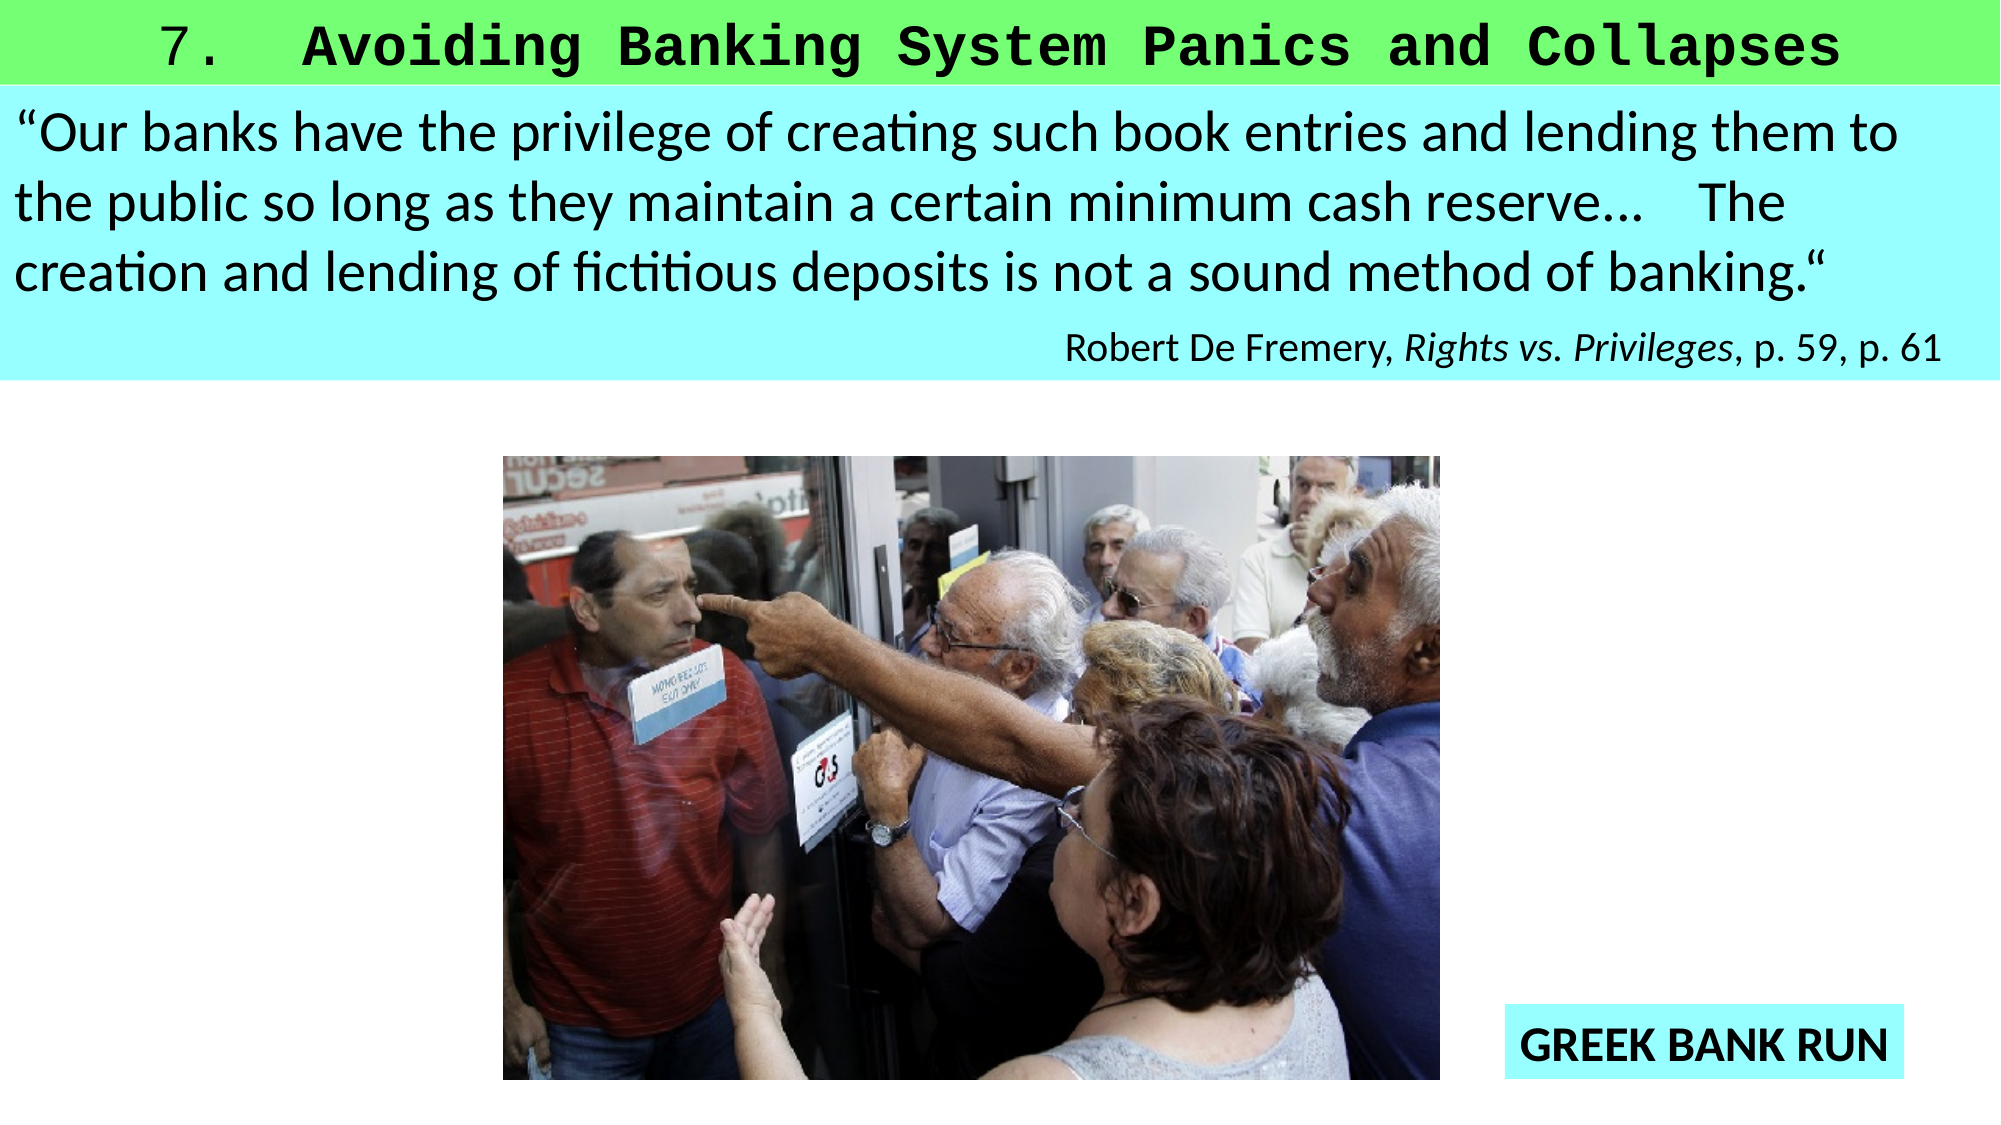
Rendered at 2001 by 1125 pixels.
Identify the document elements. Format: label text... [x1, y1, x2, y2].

text_box GREEK BANK RUN [1504, 1004, 1905, 1079]
picture [503, 456, 1440, 1081]
text_box “Our banks have the privilege of creating such book entries and lending them to the public so long as they maintain a certain minimum cash reserve... The creation and lending of fictitious deposits is not a sound method of banking.“ Robert De Fremery, Rights vs. Privileges, p. 59, p. 61 [0, 85, 2000, 381]
text_box Avoiding Banking System Panics and Collapses [0, 0, 2000, 85]
